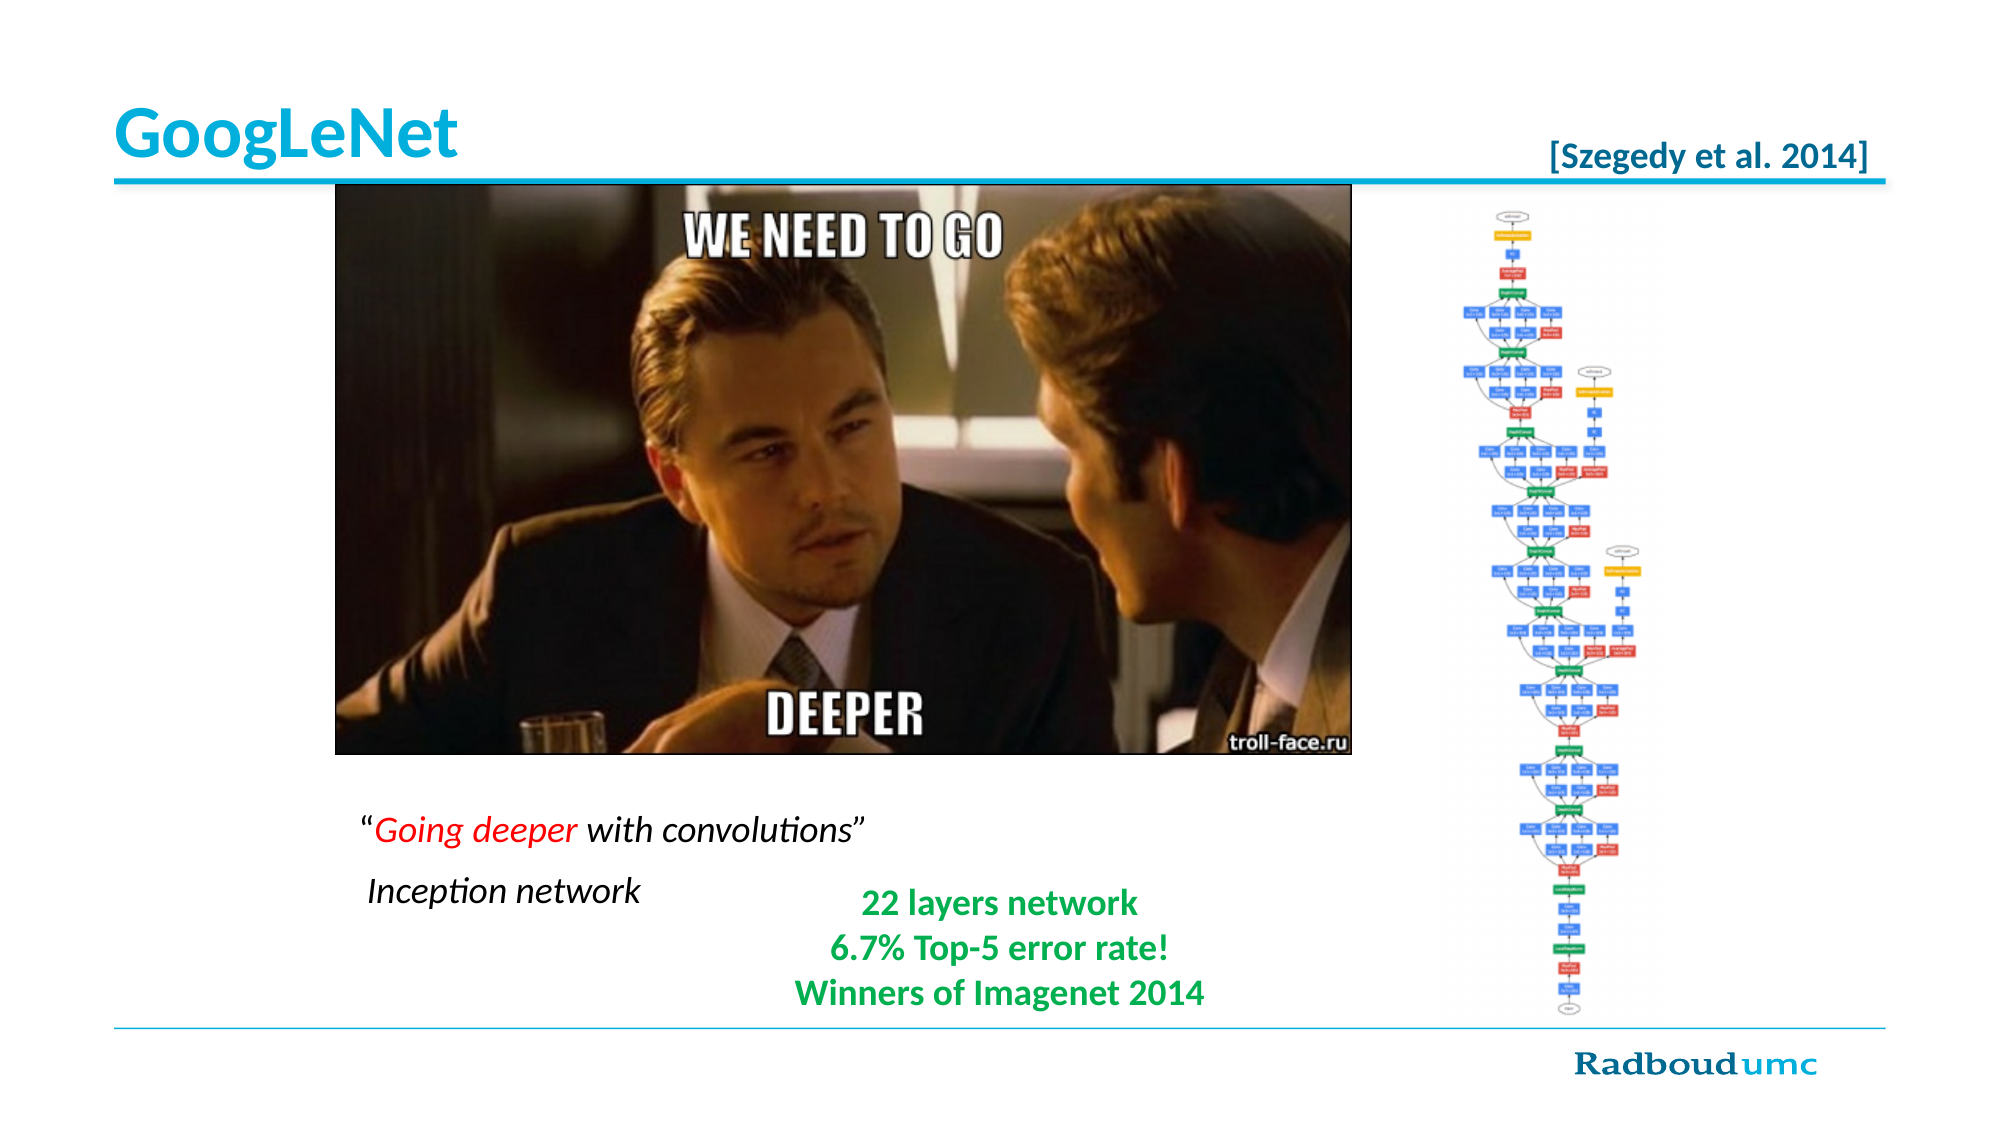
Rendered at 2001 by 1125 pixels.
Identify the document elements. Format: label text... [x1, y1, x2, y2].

text_box 6.7% Top-5 error rate! [815, 915, 1185, 976]
text_box Winners of Imagenet 2014 [779, 960, 1221, 1021]
text_box 22 layers network [846, 870, 1154, 915]
title GoogLeNet [114, 85, 1886, 173]
text_box “Going deeper with convolutions” [343, 797, 884, 858]
text_box [Szegedy et al. 2014] [1534, 123, 1885, 184]
picture [335, 185, 1964, 1023]
text_box Inception network [352, 858, 656, 919]
